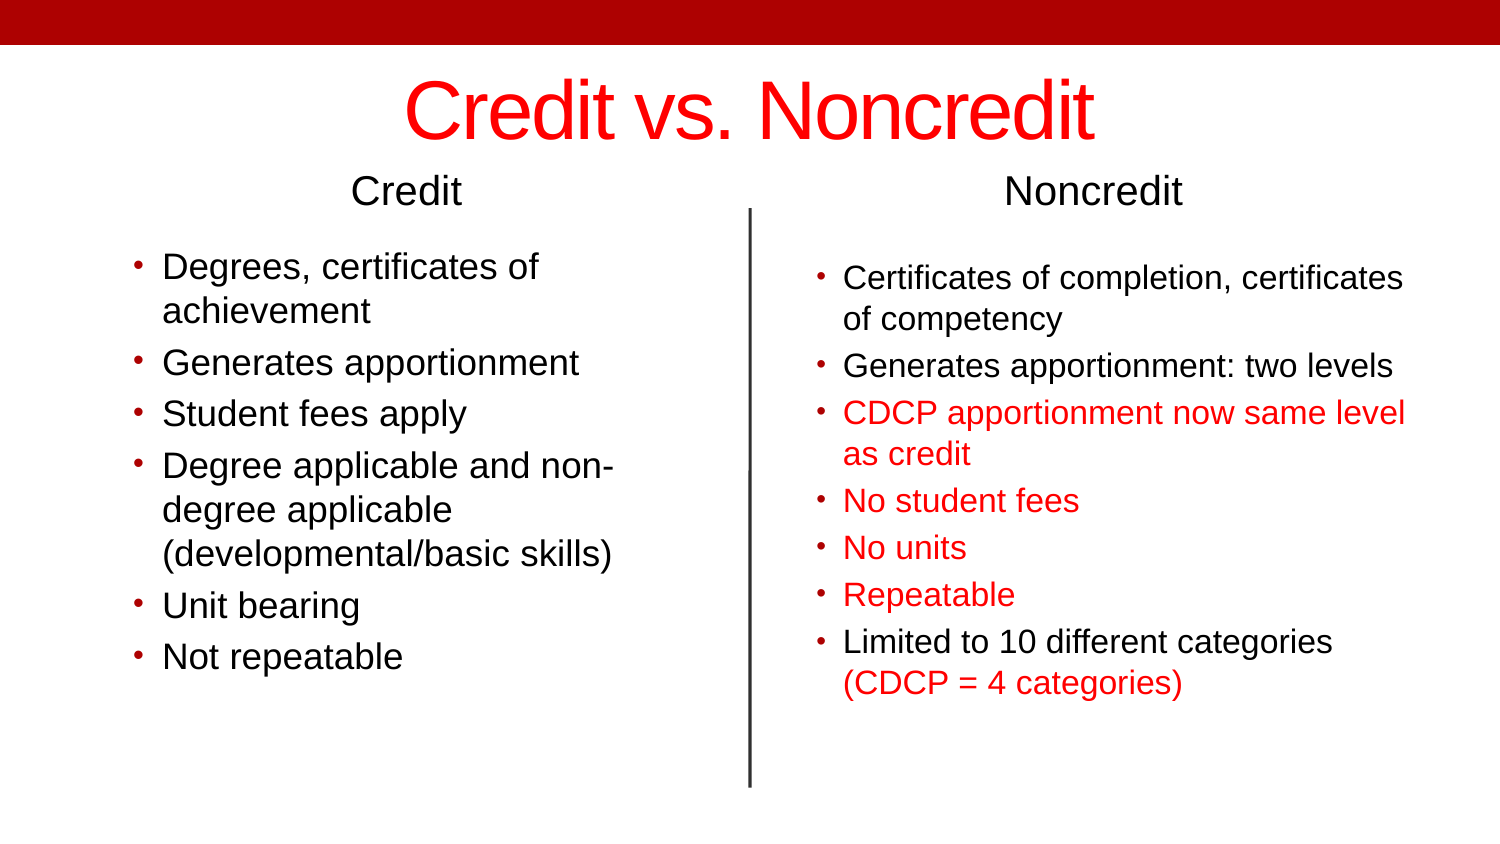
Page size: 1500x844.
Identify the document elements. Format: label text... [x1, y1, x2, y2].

title Credit vs. Noncredit [75, 45, 1425, 168]
list Noncredit [761, 149, 1425, 228]
list Degrees, certificates of achievement Generates apportionment Student fees apply Degree applicable and non-degree applicable (developmental/basic skills) Unit bearing Not repeatable [75, 213, 738, 700]
list Credit [75, 149, 738, 213]
list Certificates of completion, certificates of competency Generates apportionment: two levels CDCP apportionment now same level as credit No student fees No units Repeatable Limited to 10 different categories (CDCP = 4 categories) [761, 228, 1425, 772]
